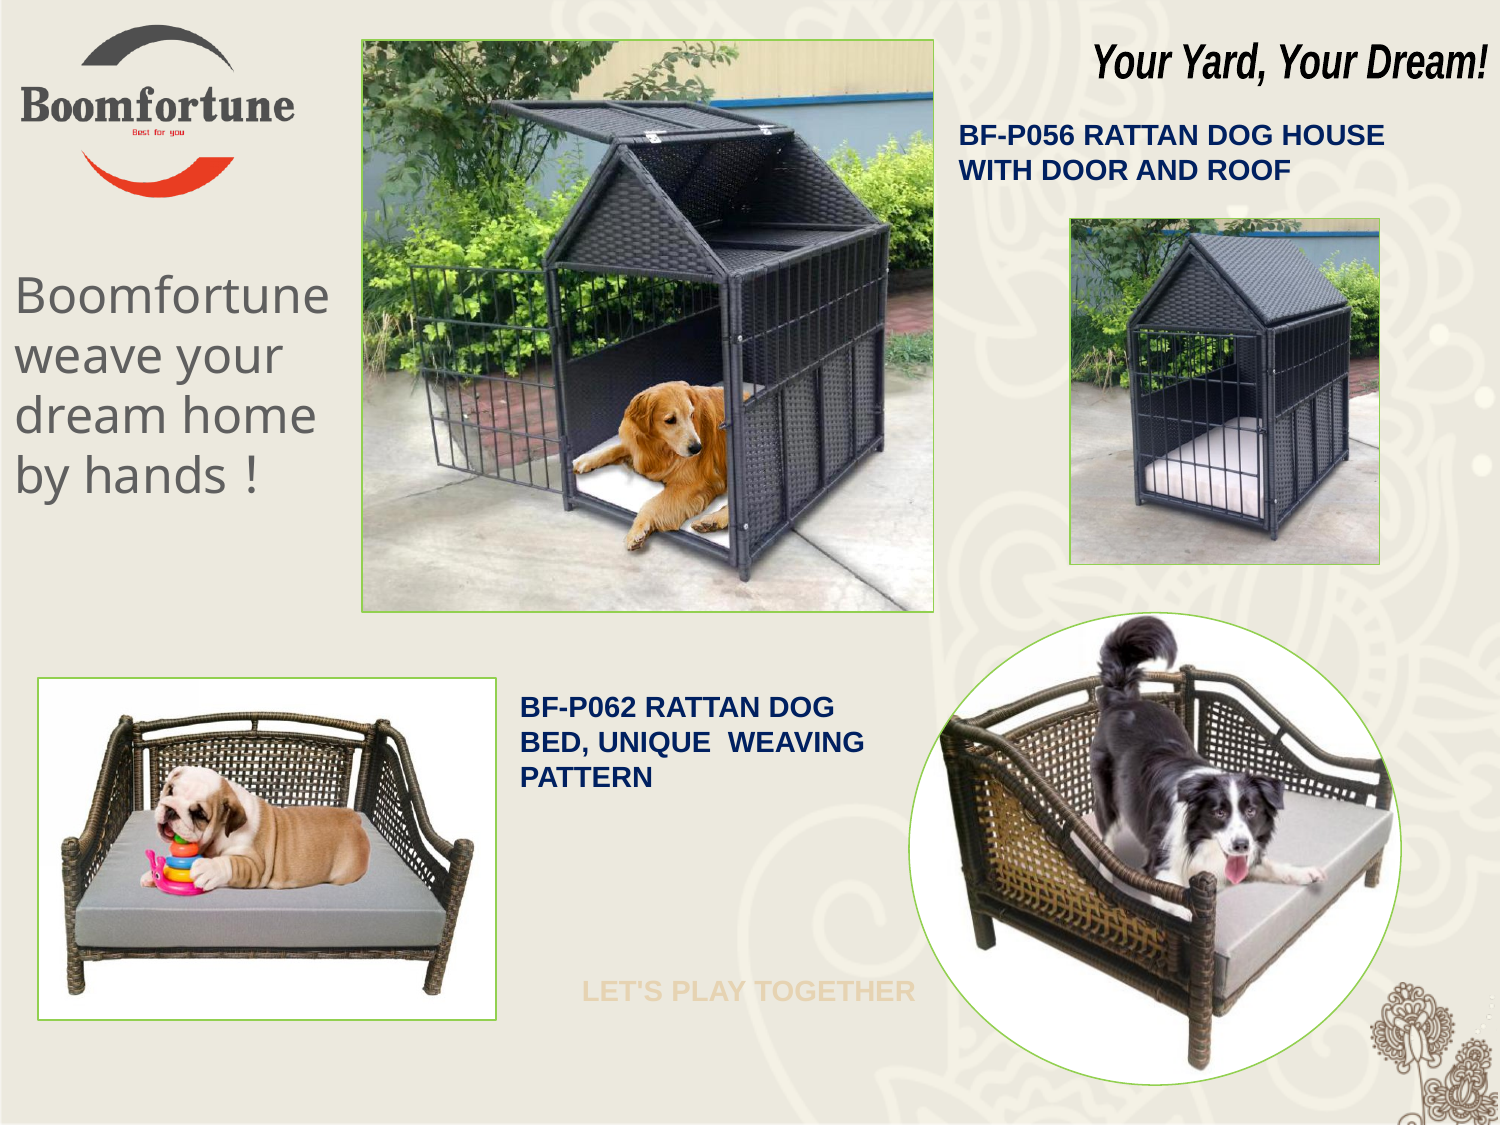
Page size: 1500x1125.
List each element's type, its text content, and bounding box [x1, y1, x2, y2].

text_box LET'S PLAY TOGETHER [567, 965, 903, 1015]
text_box BF-P056 RATTAN DOG HOUSE WITH DOOR AND ROOF [943, 109, 1432, 194]
text_box Boomfortune weave your dream home by hands！ [0, 256, 357, 521]
text_box BF-P062 RATTAN DOG BED, UNIQUE WEAVING PATTERN [505, 680, 903, 801]
picture [0, 0, 1500, 1125]
